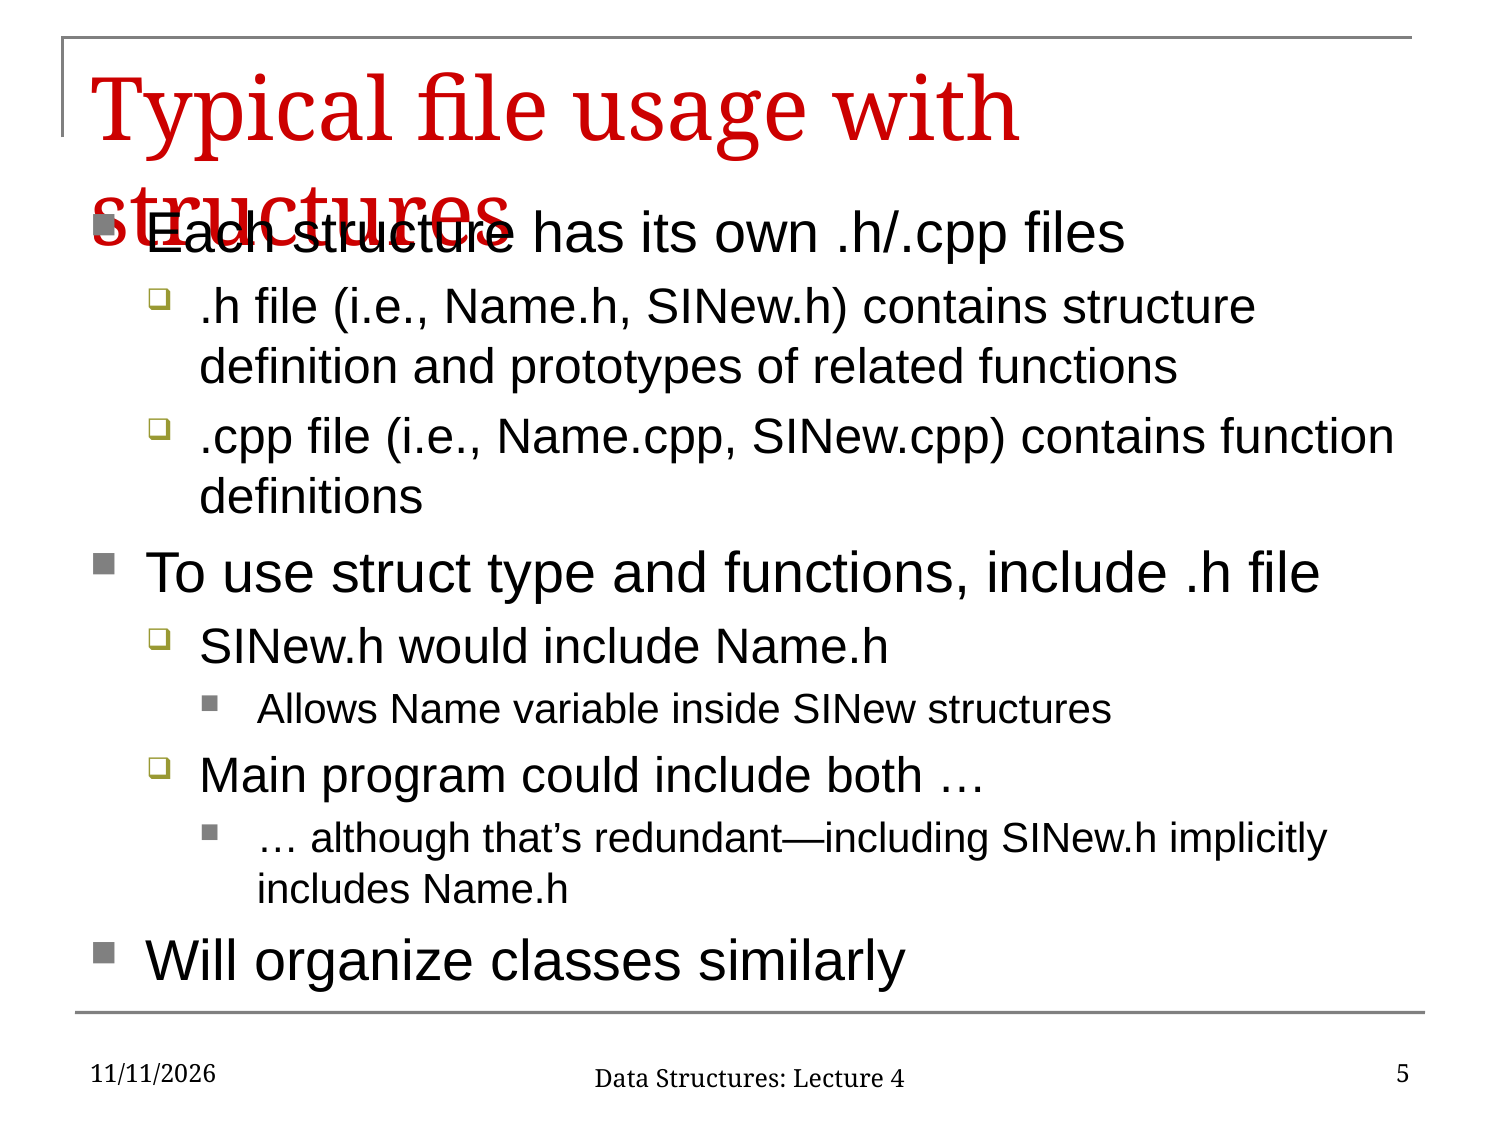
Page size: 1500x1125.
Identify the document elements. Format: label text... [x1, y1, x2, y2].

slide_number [74, 1023, 426, 1100]
title Typical file usage with structures [75, 45, 1425, 163]
slide_number 5 [1074, 1023, 1426, 1100]
footer Data Structures: Lecture 4 [512, 1024, 988, 1101]
list Each structure has its own .h/.cpp files .h file (i.e., Name.h, SINew.h) contains structure definition and prototypes of related functions .cpp file (i.e., Name.cpp, SINew.cpp) contains function definitions To use struct type and functions, include .h file SINew.h would include Name.h Allows Name variable inside SINew structures Main program could include both … … although that’s redundant—including SINew.h implicitly includes Name.h Will organize classes similarly [75, 187, 1425, 1006]
